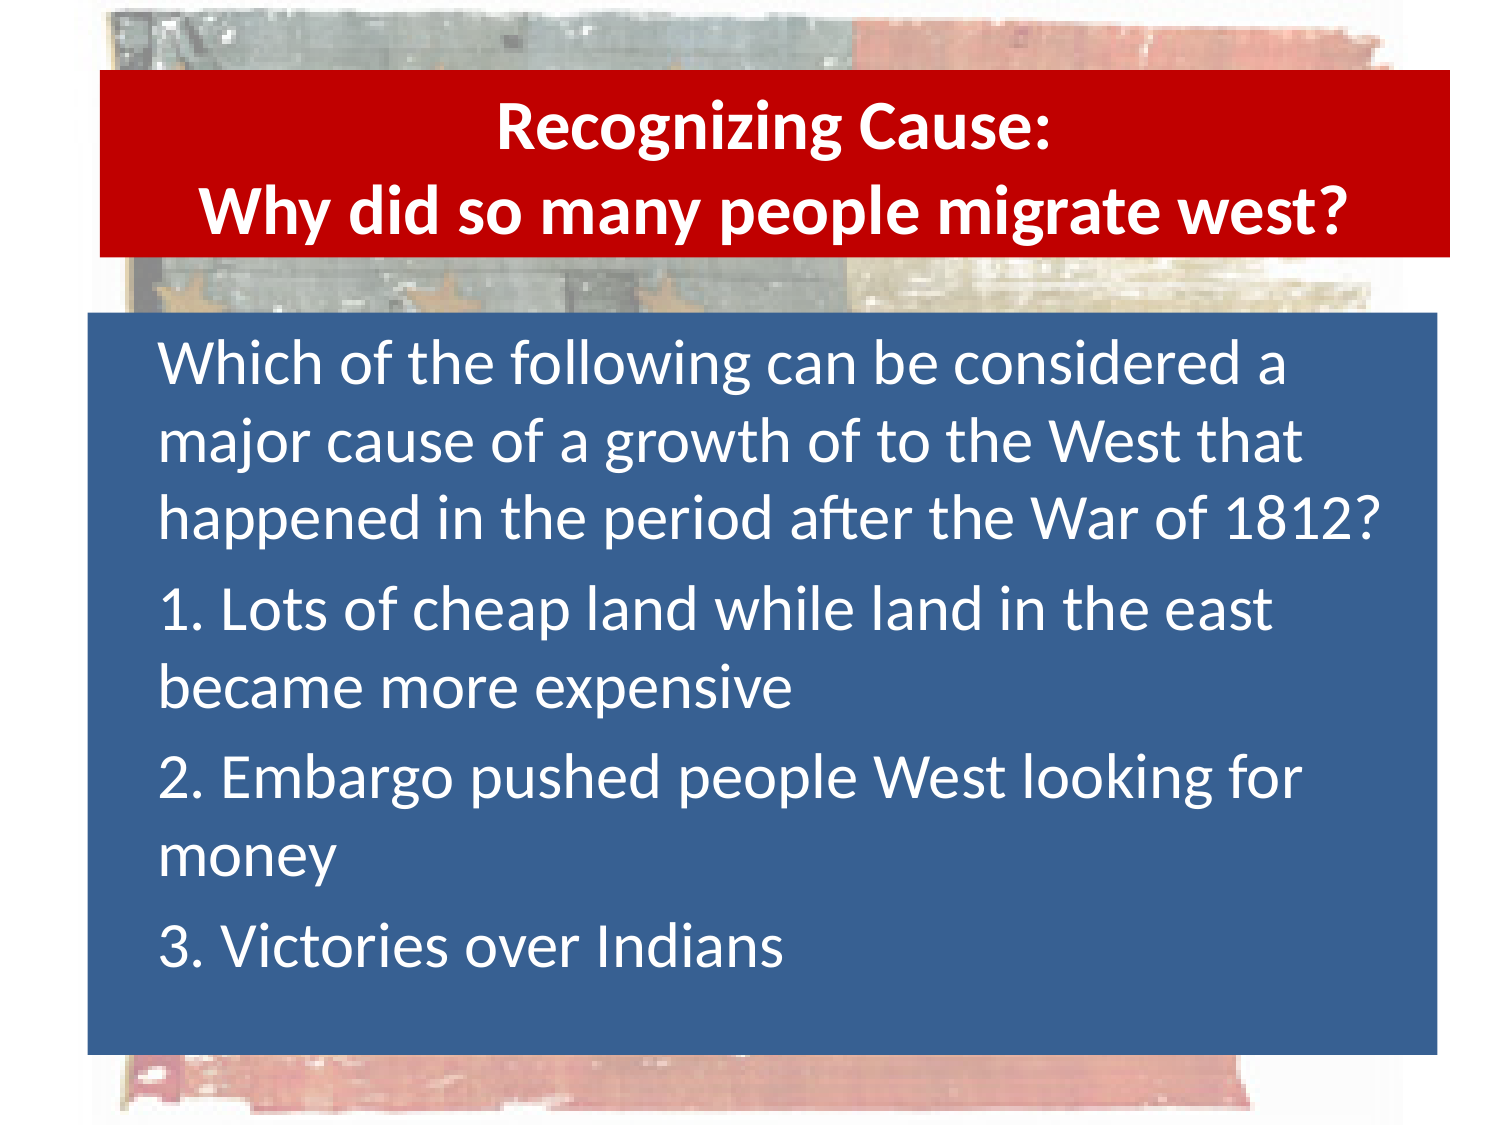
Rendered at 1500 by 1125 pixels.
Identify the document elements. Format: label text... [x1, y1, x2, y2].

list Which of the following can be considered a major cause of a growth of to the West that happened in the period after the War of 1812? 1. Lots of cheap land while land in the east became more expensive 2. Embargo pushed people West looking for money 3. Victories over Indians [87, 312, 1438, 1055]
text_box Recognizing Cause: Why did so many people migrate west? [99, 70, 1450, 258]
